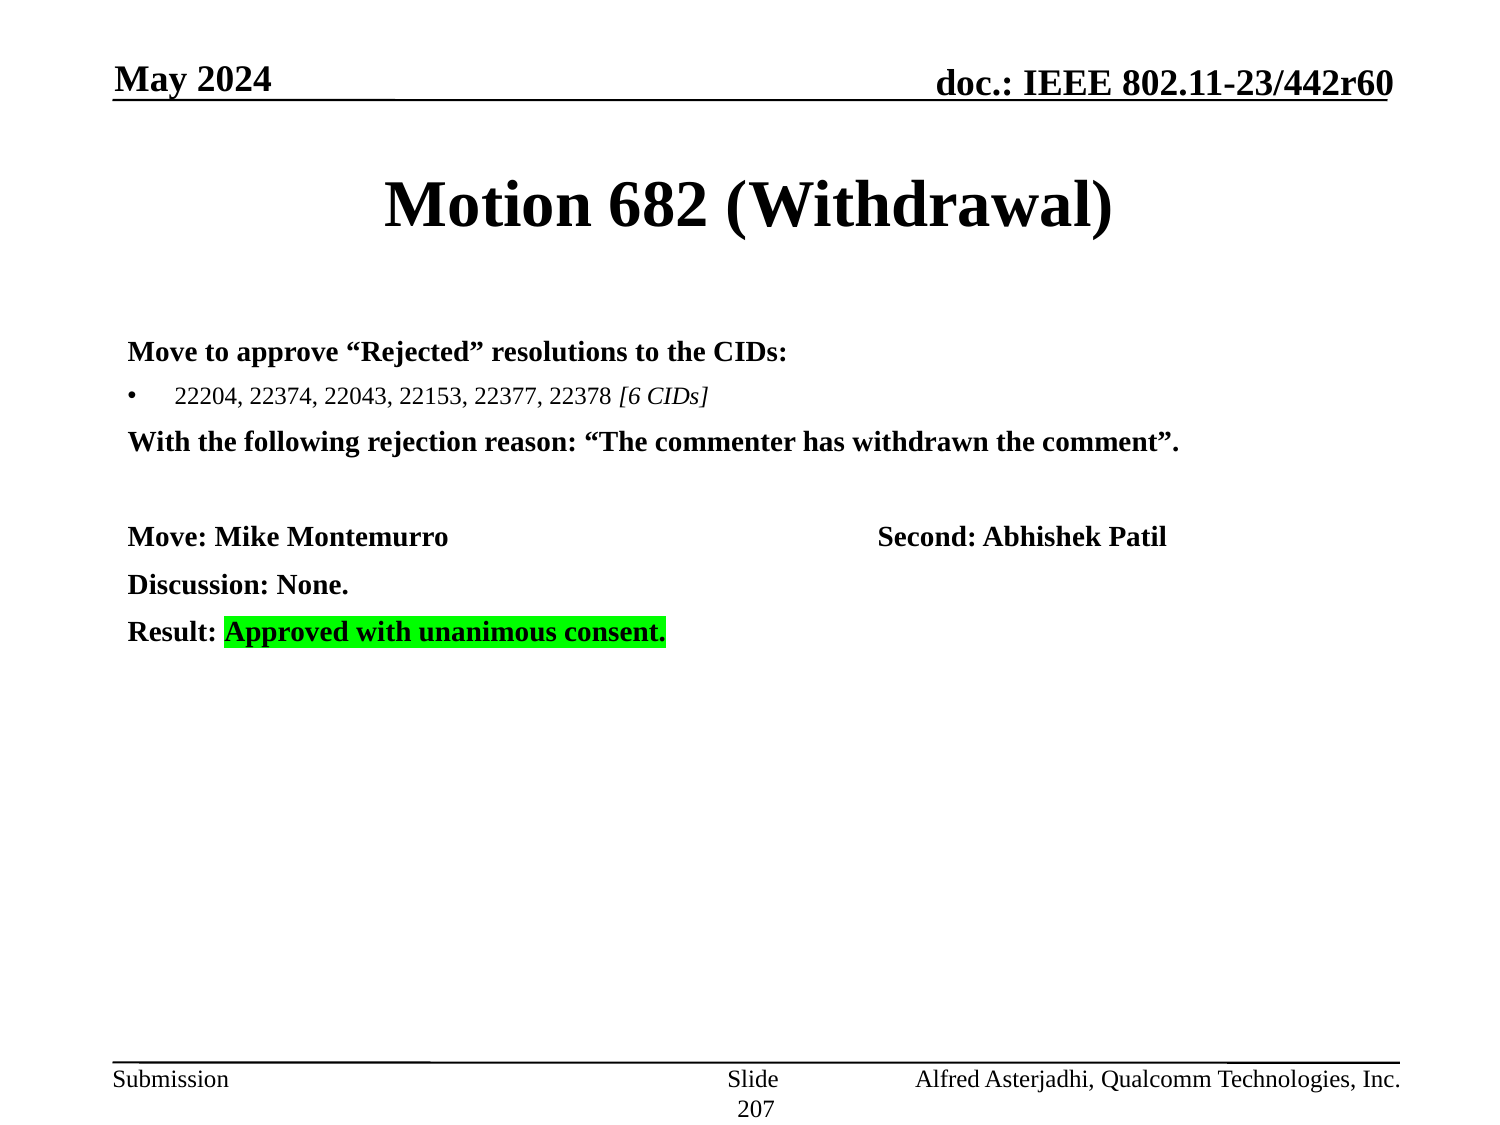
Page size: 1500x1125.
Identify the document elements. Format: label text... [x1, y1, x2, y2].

footer Alfred Asterjadhi, Qualcomm Technologies, Inc. [878, 1061, 1402, 1093]
title Motion 682 (Withdrawal) [112, 112, 1388, 288]
list Move to approve “Rejected” resolutions to the CIDs: 22204, 22374, 22043, 22153, 22377, 22378 [6 CIDs] With the following rejection reason: “The commenter has withdrawn the comment”. Move: Mike Montemurro Second: Abhishek Patil Discussion: None. Result: Approved with unanimous consent. [112, 324, 1388, 1063]
slide_number Slide 207 [712, 1061, 800, 1123]
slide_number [114, 54, 423, 100]
